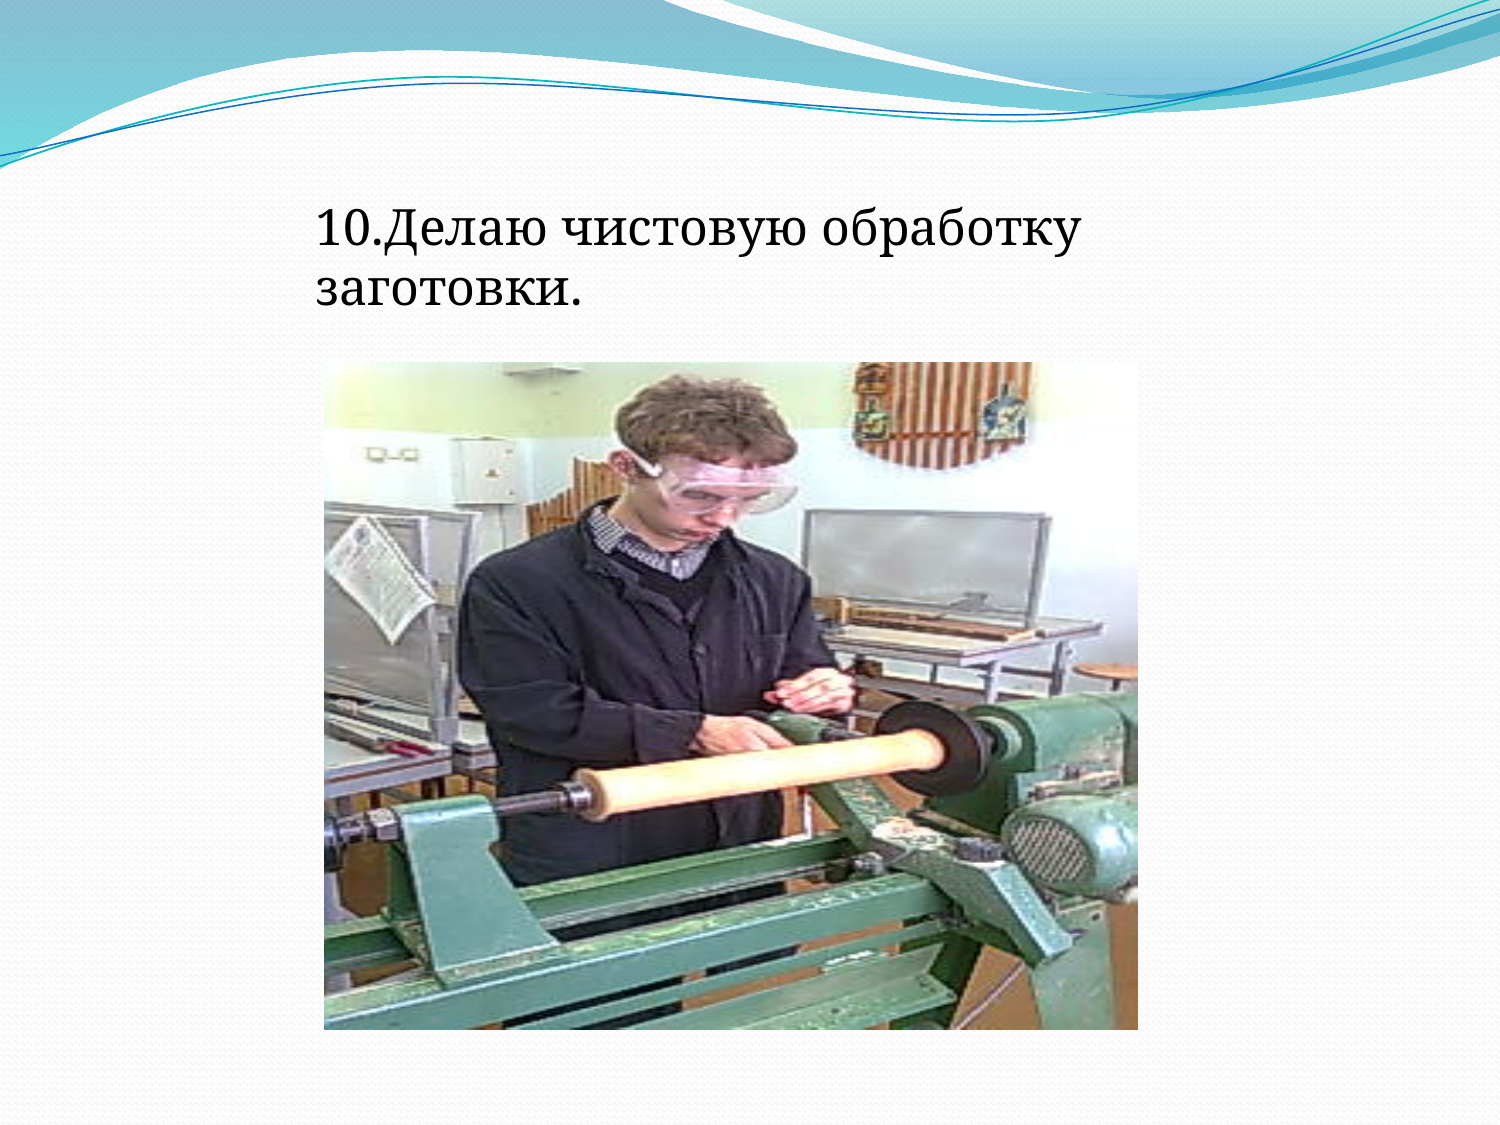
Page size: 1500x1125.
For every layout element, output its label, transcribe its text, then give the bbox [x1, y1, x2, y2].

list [324, 362, 1138, 1030]
list 10.Делаю чистовую обработку заготовки. [312, 187, 1200, 344]
